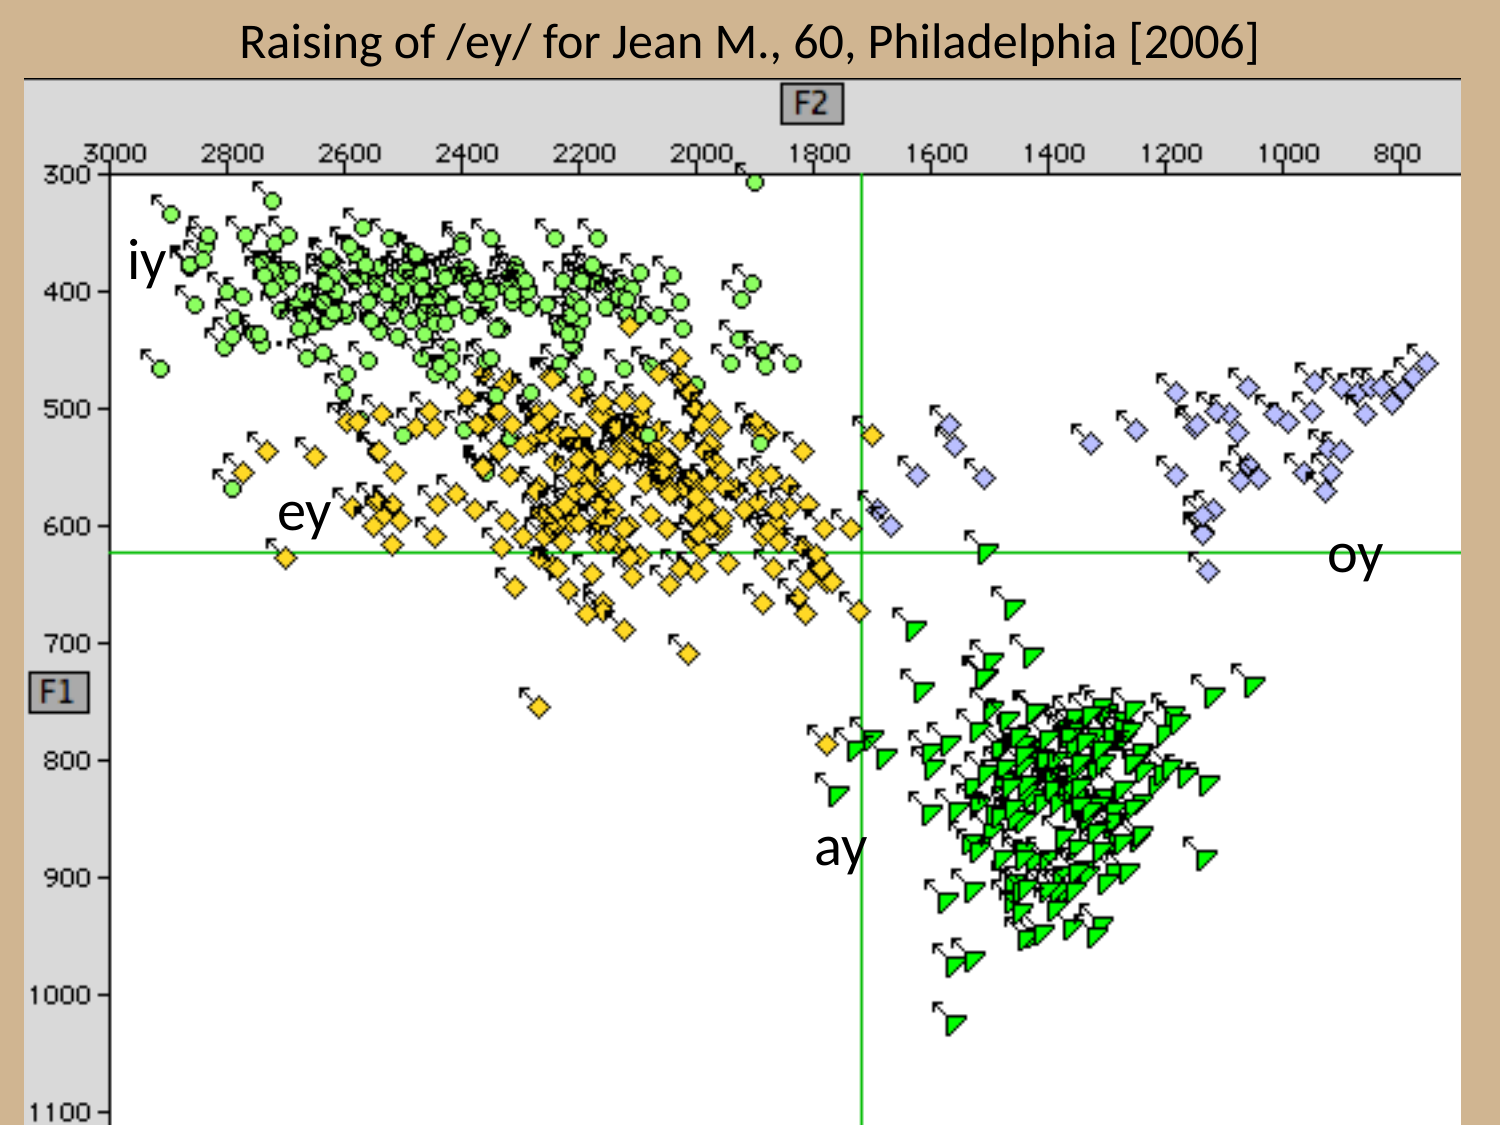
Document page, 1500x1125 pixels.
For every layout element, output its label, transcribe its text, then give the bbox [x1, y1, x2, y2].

picture [24, 77, 1461, 1125]
title Raising of /ey/ for Jean M., 60, Philadelphia [2006] [75, 0, 1425, 76]
